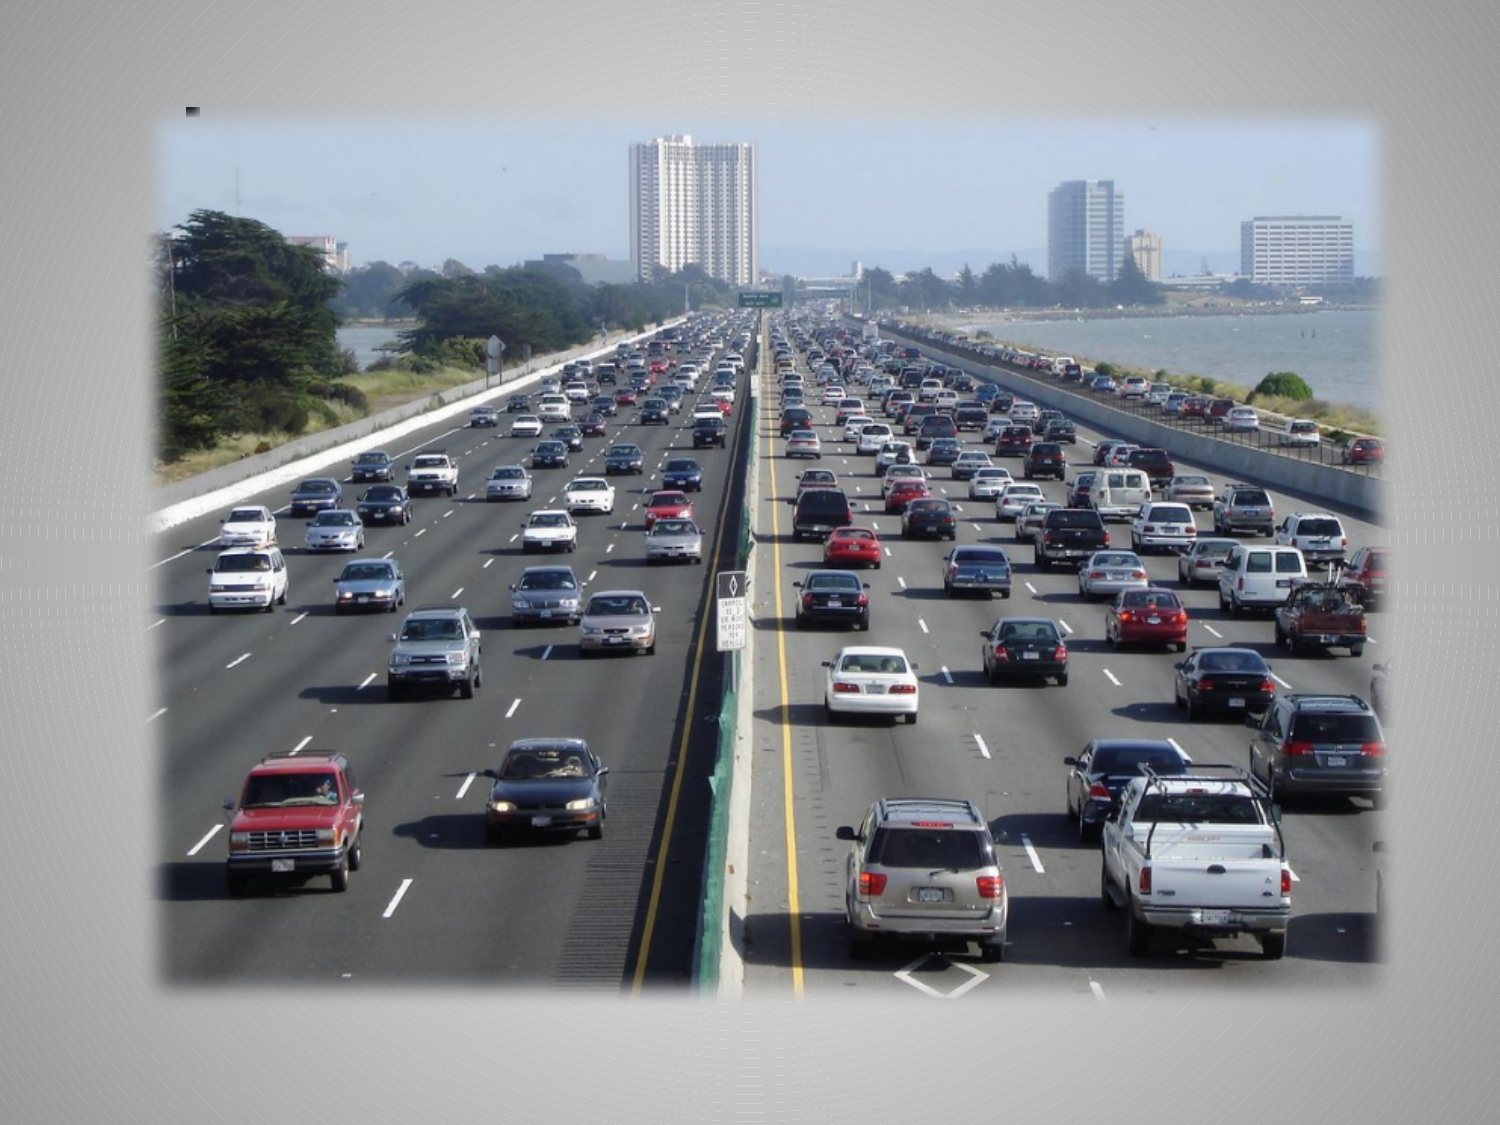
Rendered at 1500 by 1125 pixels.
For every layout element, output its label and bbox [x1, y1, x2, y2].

picture [139, 101, 1398, 1008]
